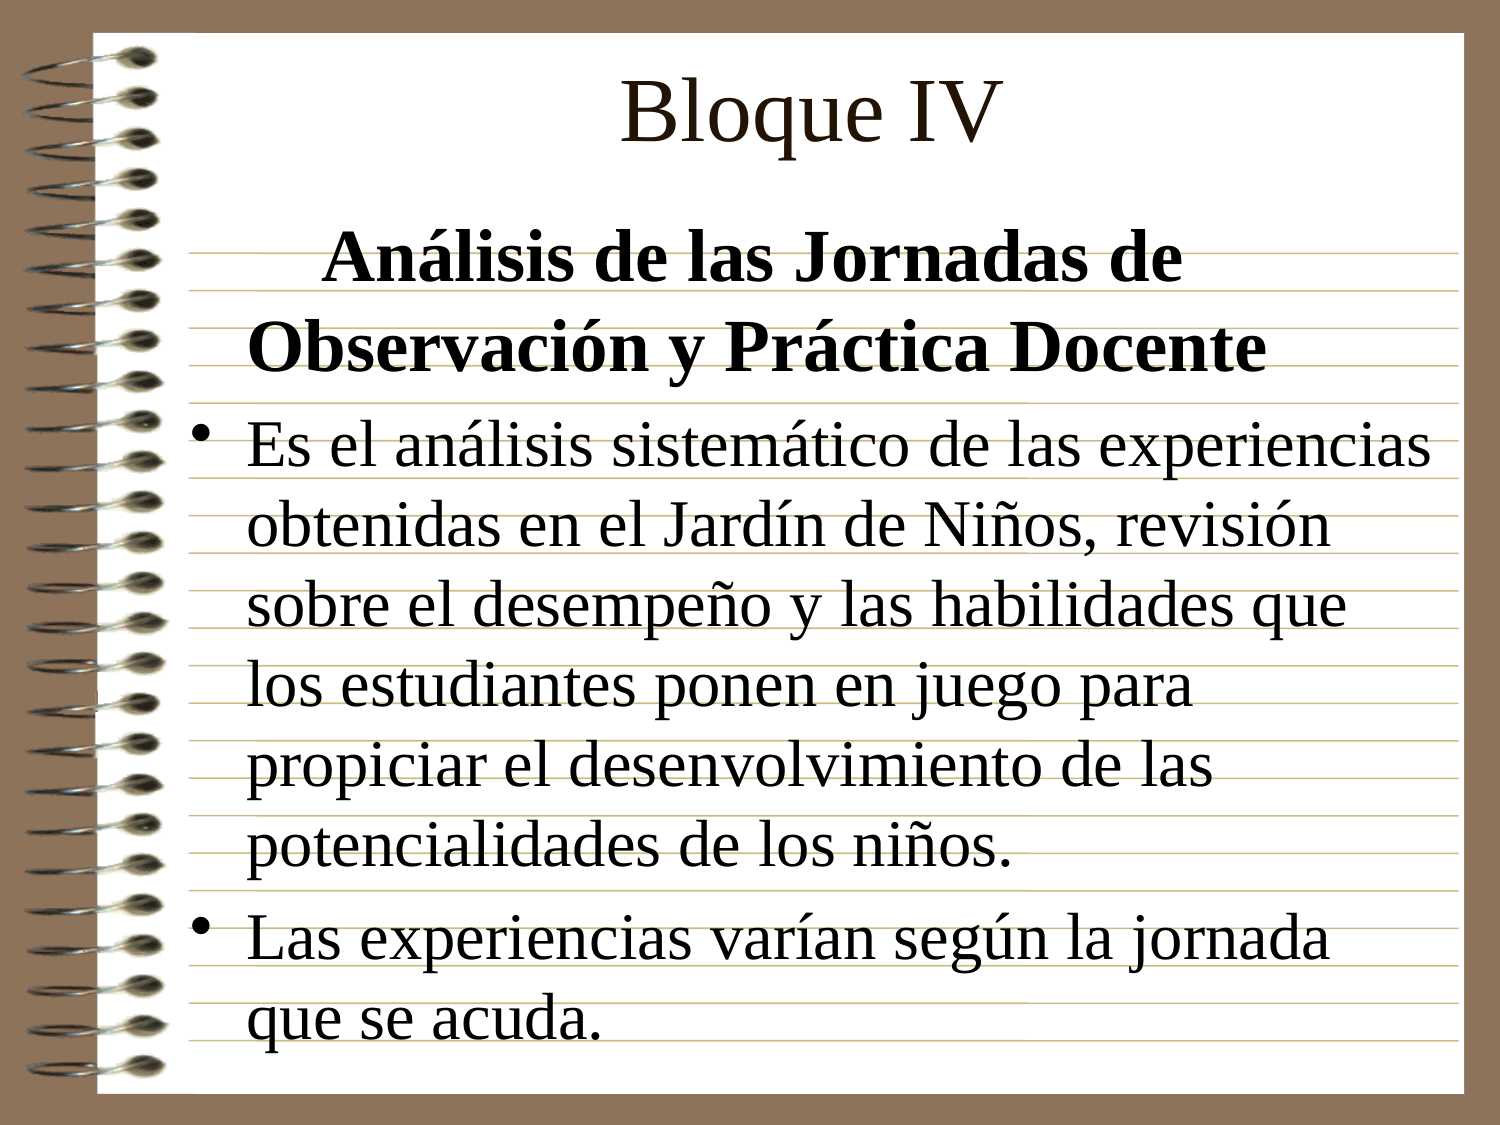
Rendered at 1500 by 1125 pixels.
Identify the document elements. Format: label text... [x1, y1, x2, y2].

list Análisis de las Jornadas de Observación y Práctica Docente Es el análisis sistemático de las experiencias obtenidas en el Jardín de Niños, revisión sobre el desempeño y las habilidades que los estudiantes ponen en juego para propiciar el desenvolvimiento de las potencialidades de los niños. Las experiencias varían según la jornada que se acuda. [174, 198, 1454, 1067]
title Bloque IV [174, 65, 1451, 198]
picture [0, 8, 194, 1115]
